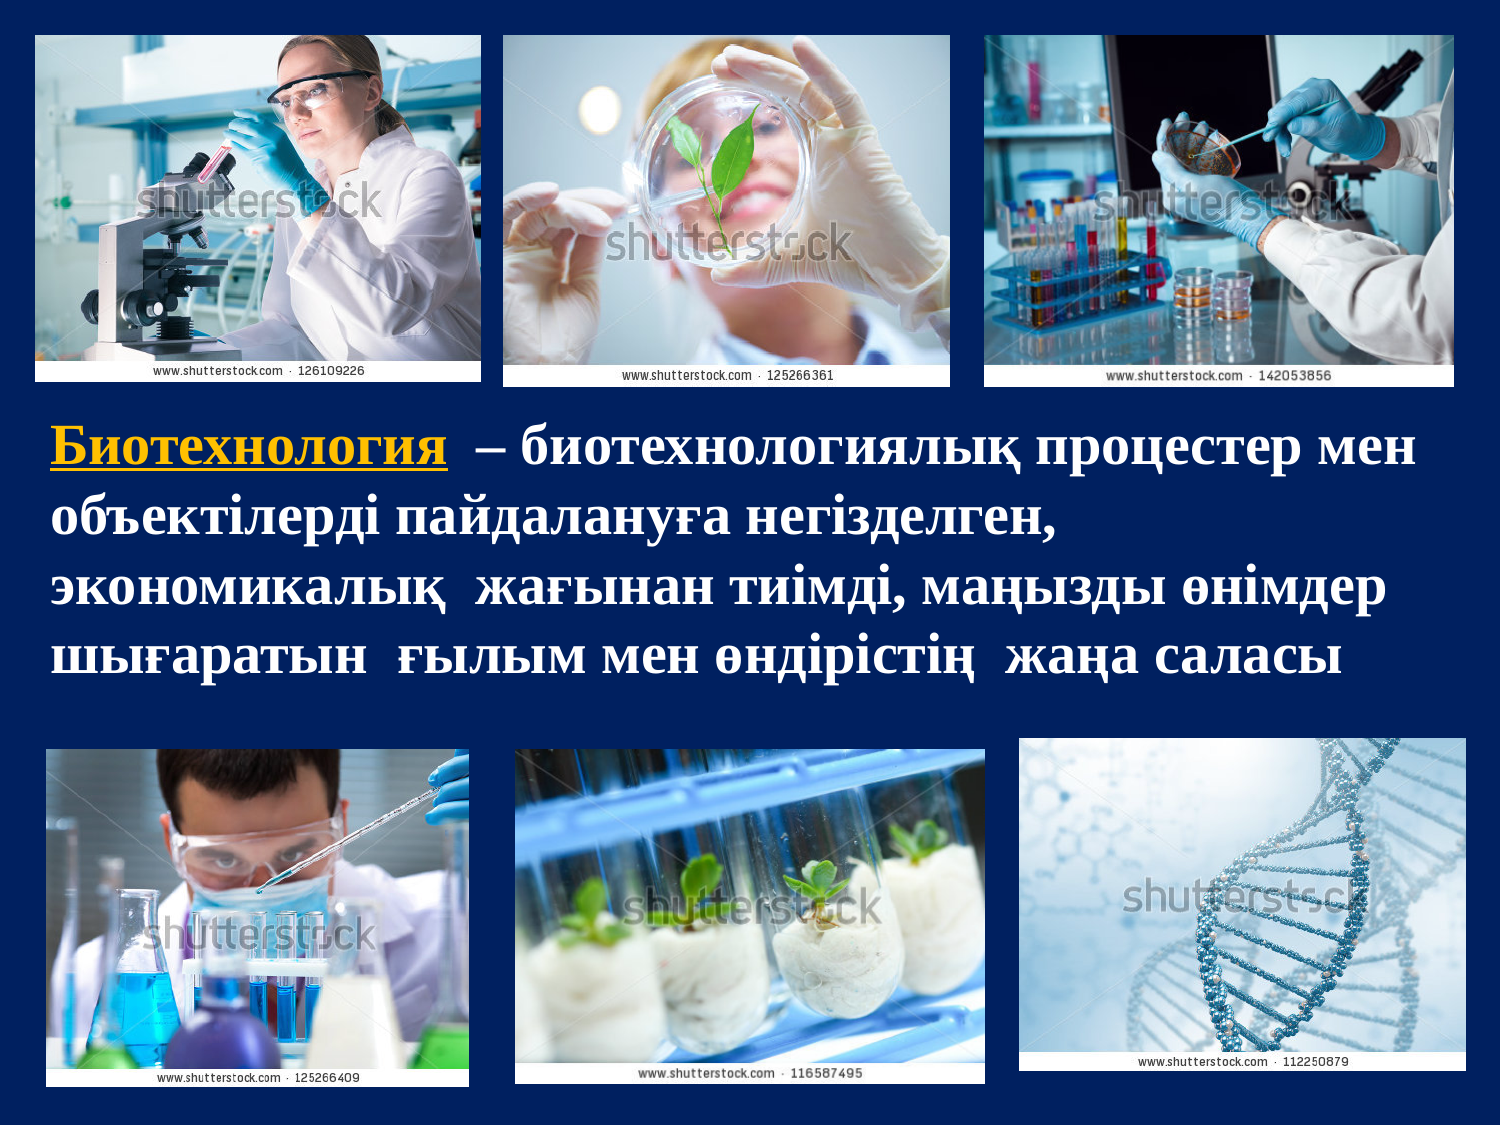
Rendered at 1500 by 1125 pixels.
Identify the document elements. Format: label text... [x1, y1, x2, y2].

picture [454, 810, 469, 814]
text_box Биотехнология – биотехнологиялық процестер мен объектілерді пайдалануға негізделген, экономикалық жағынан тиімді, маңызды өнімдер шығаратын ғылым мен өндірістің жаңа саласы [35, 398, 1454, 694]
picture [1019, 737, 1466, 1071]
picture [984, 34, 1454, 387]
picture [503, 34, 950, 387]
picture [515, 749, 985, 1084]
picture [34, 34, 481, 383]
picture [46, 749, 469, 1087]
